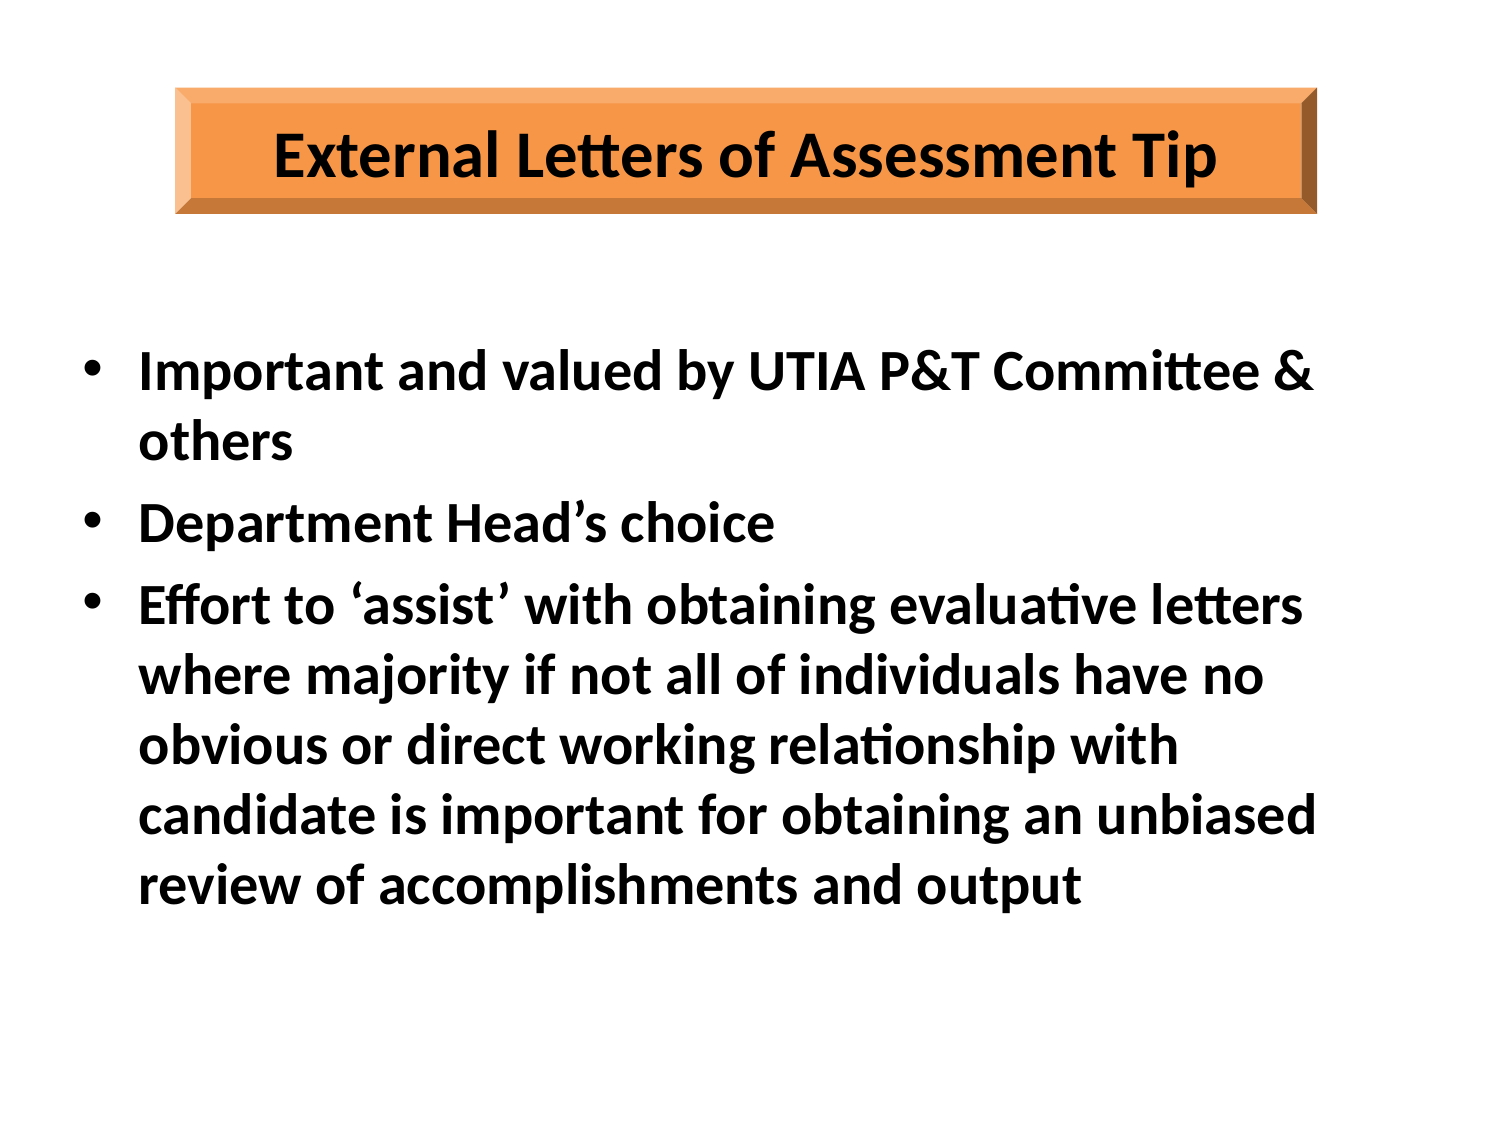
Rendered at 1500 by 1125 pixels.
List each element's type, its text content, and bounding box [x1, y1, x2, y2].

list Important and valued by UTIA P&T Committee & others Department Head’s choice Effort to ‘assist’ with obtaining evaluative letters where majority if not all of individuals have no obvious or direct working relationship with candidate is important for obtaining an unbiased review of accomplishments and output [67, 324, 1425, 1068]
text_box External Letters of Assessment Tip [175, 87, 1318, 214]
